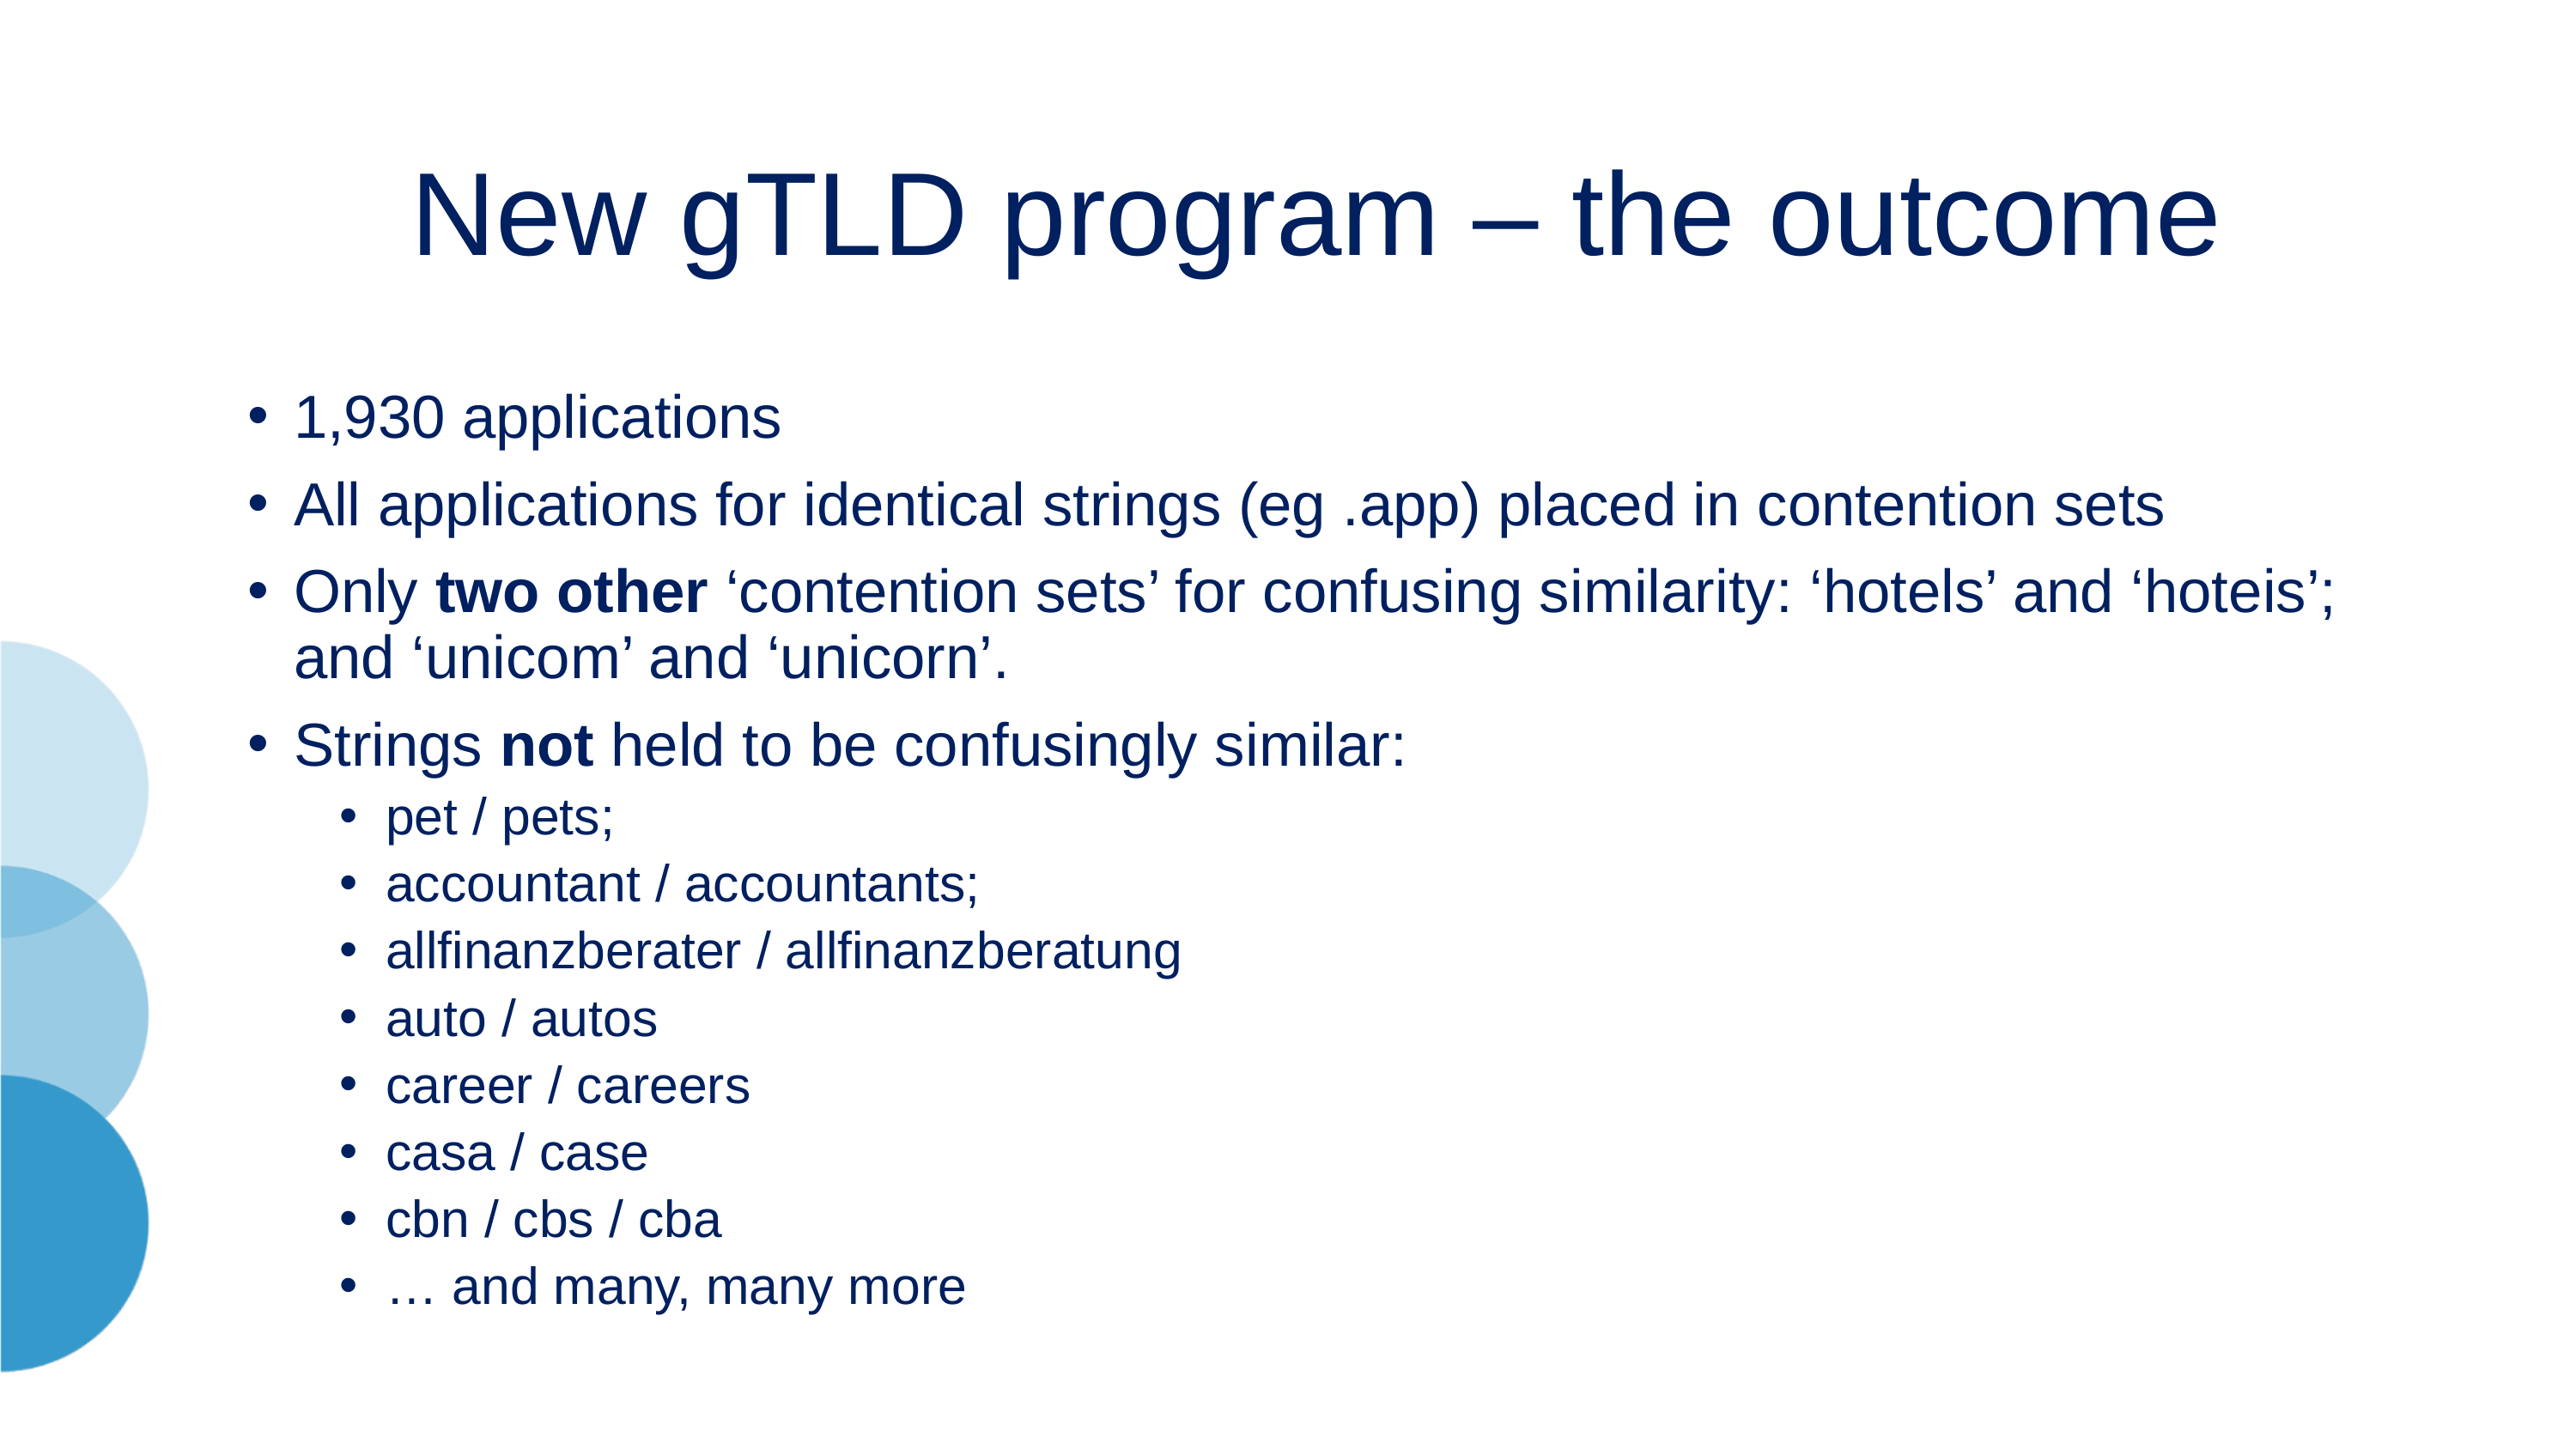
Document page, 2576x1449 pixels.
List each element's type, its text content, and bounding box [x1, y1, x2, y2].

title New gTLD program – the outcome [234, 76, 2399, 357]
picture [2, 274, 827, 1449]
list 1,930 applications All applications for identical strings (eg .app) placed in contention sets Only two other ‘contention sets’ for confusing similarity: ‘hotels’ and ‘hoteis’; and ‘unicom’ and ‘unicorn’. Strings not held to be confusingly similar: pet / pets; accountant / accountants; allfinanzberater / allfinanzberatung auto / autos career / careers casa / case cbn / cbs / cba … and many, many more [234, 379, 2399, 1324]
